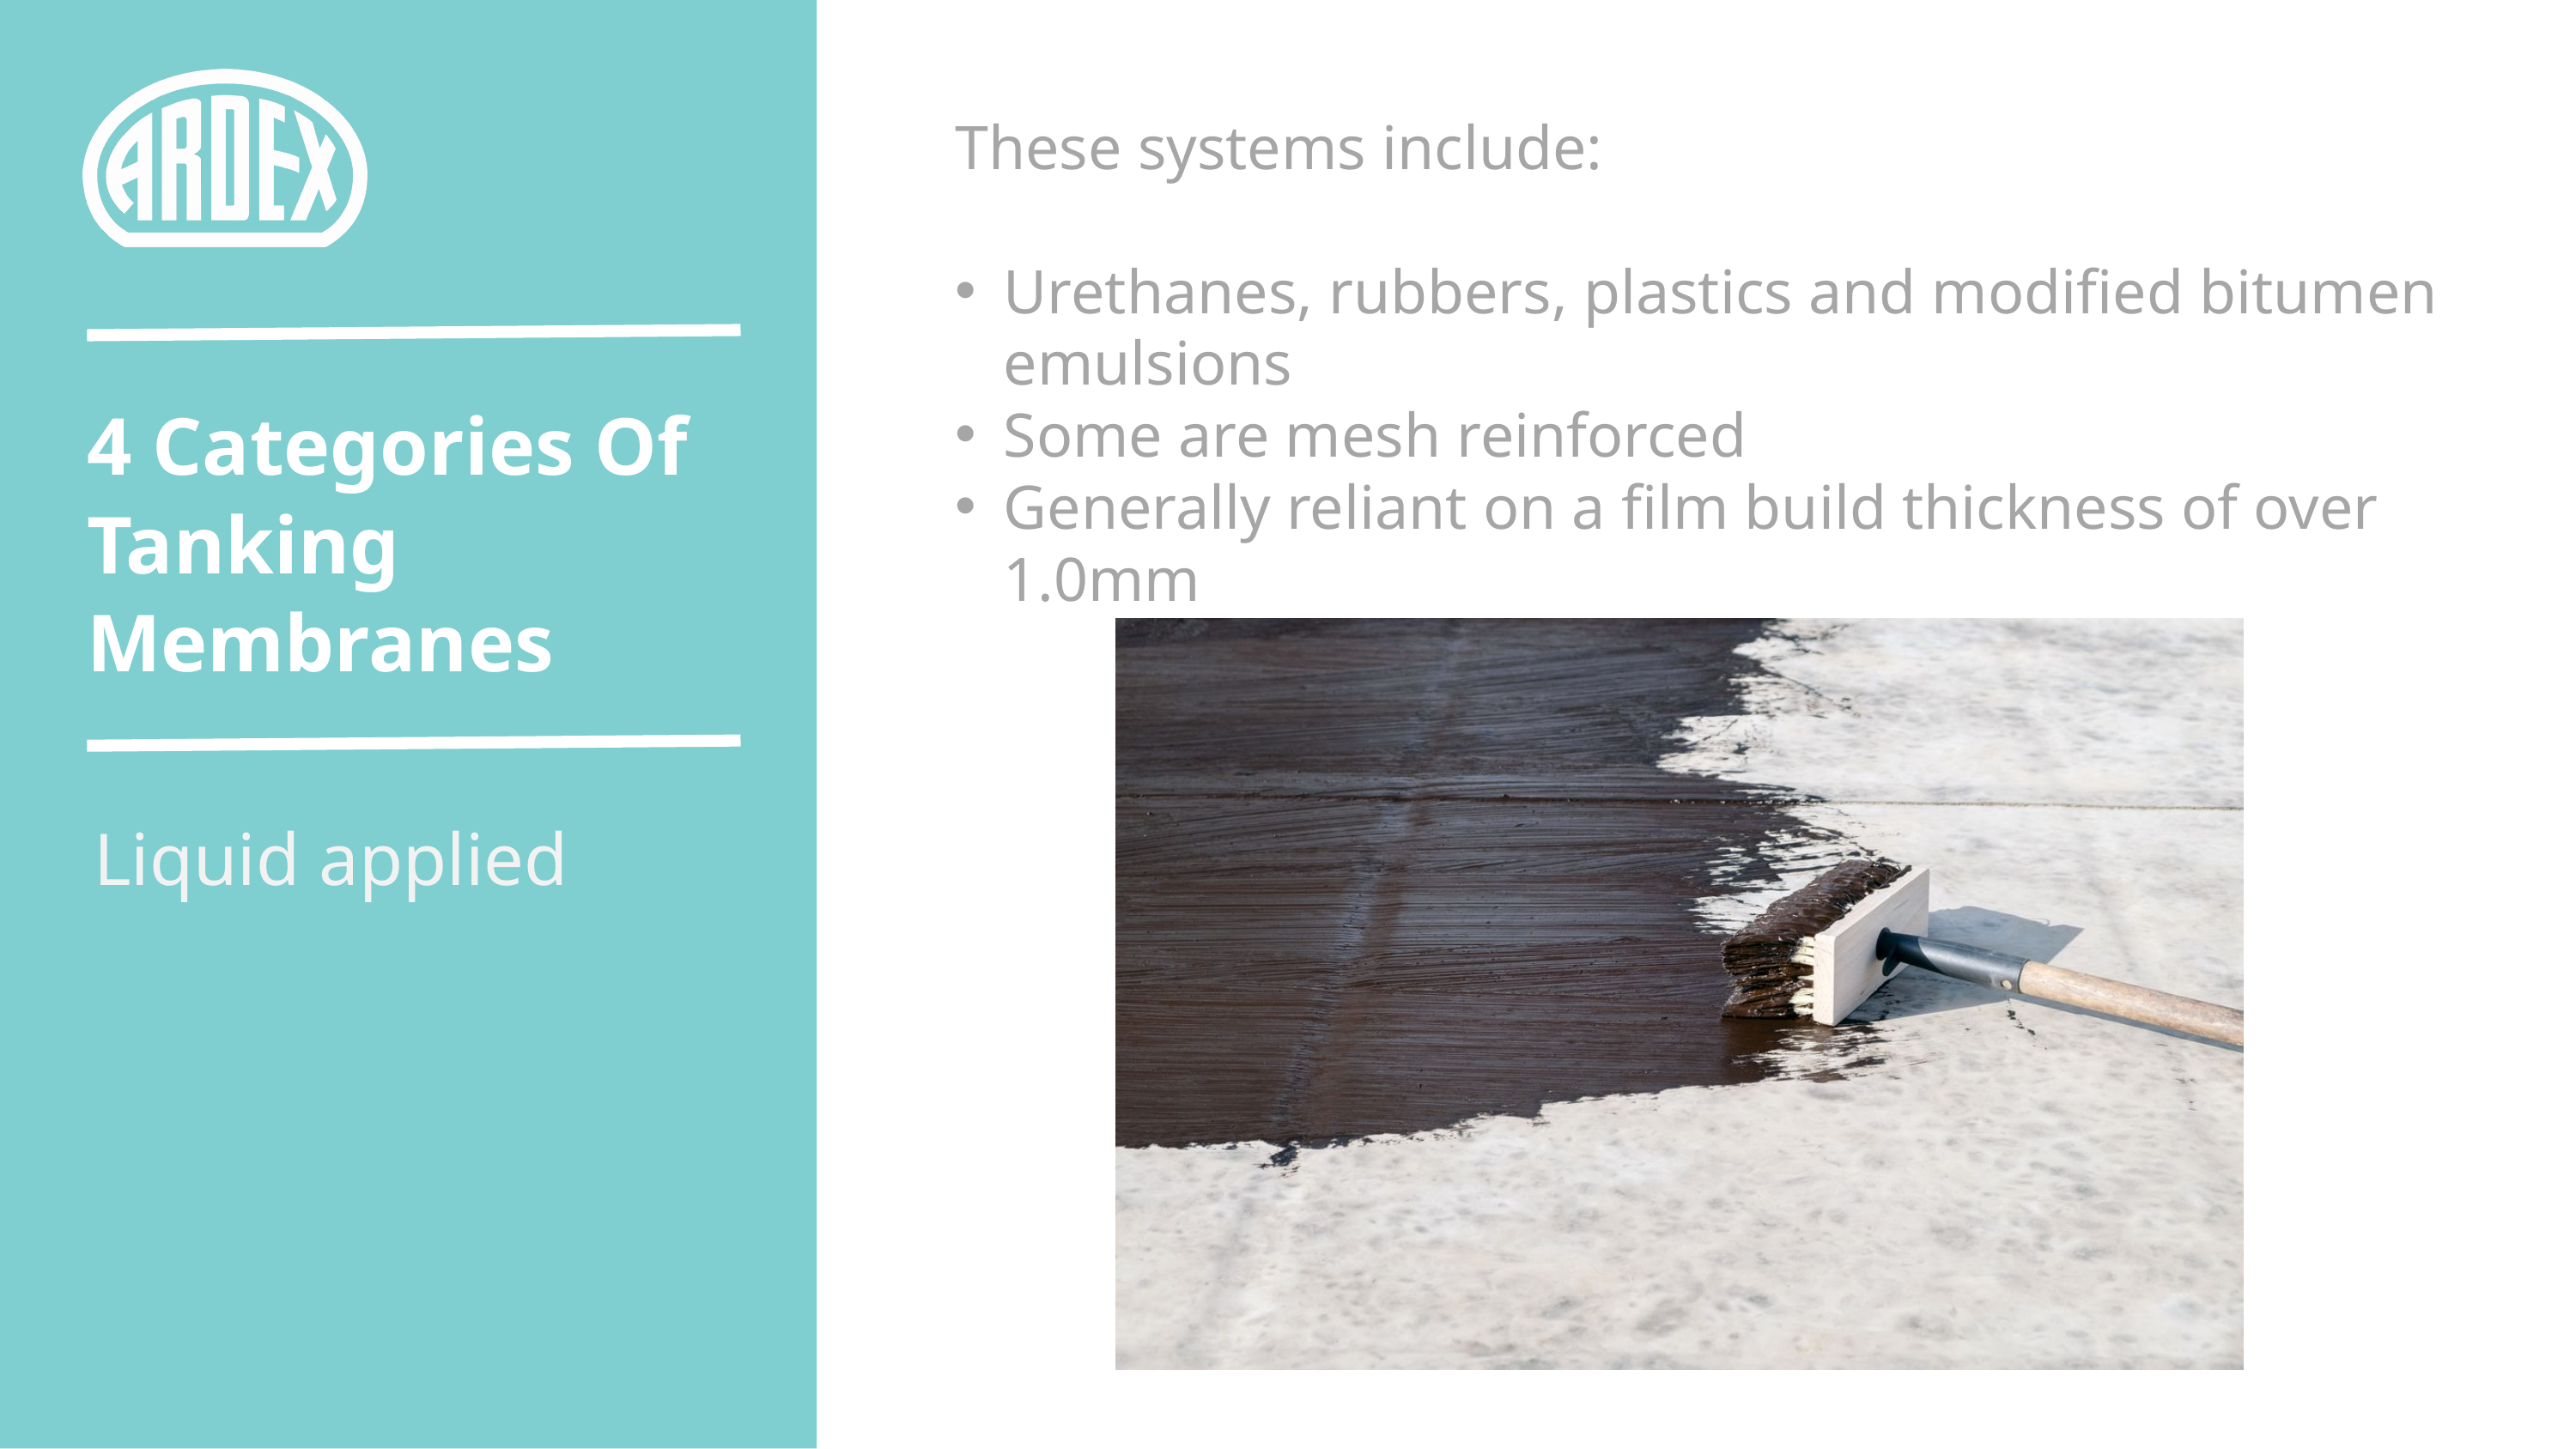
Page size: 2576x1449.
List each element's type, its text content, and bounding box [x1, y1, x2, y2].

text_box These systems include: Urethanes, rubbers, plastics and modified bitumen emulsions Some are mesh reinforced Generally reliant on a film build thickness of over 1.0mm [955, 109, 2523, 686]
text_box Liquid applied [94, 814, 690, 900]
text_box [0, 0, 818, 1449]
text_box 4 Categories Of Tanking Membranes [87, 392, 741, 688]
picture [82, 69, 368, 248]
picture [1115, 618, 2244, 1370]
